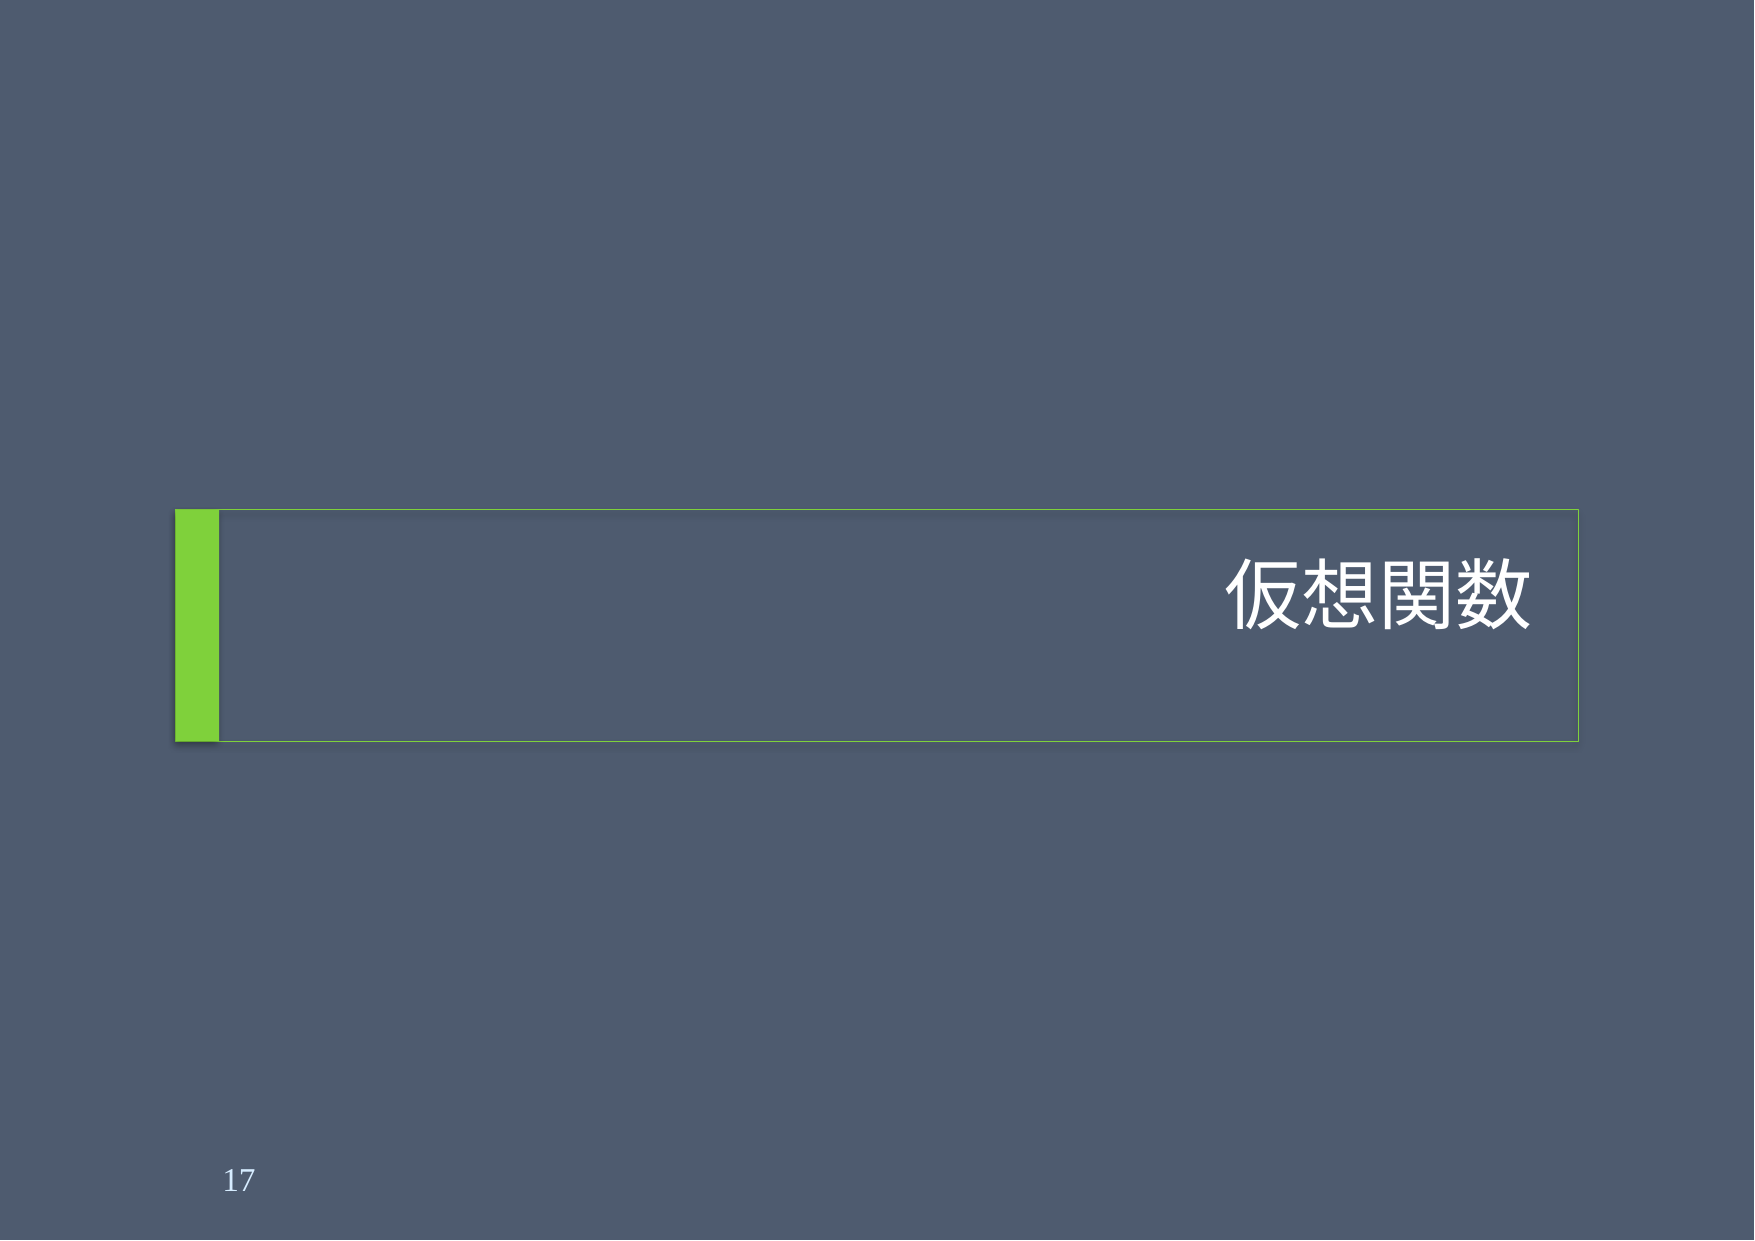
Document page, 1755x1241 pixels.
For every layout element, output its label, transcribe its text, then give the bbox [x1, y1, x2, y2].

slide_number 17 [205, 1149, 498, 1216]
title 仮想関数 [233, 537, 1550, 731]
